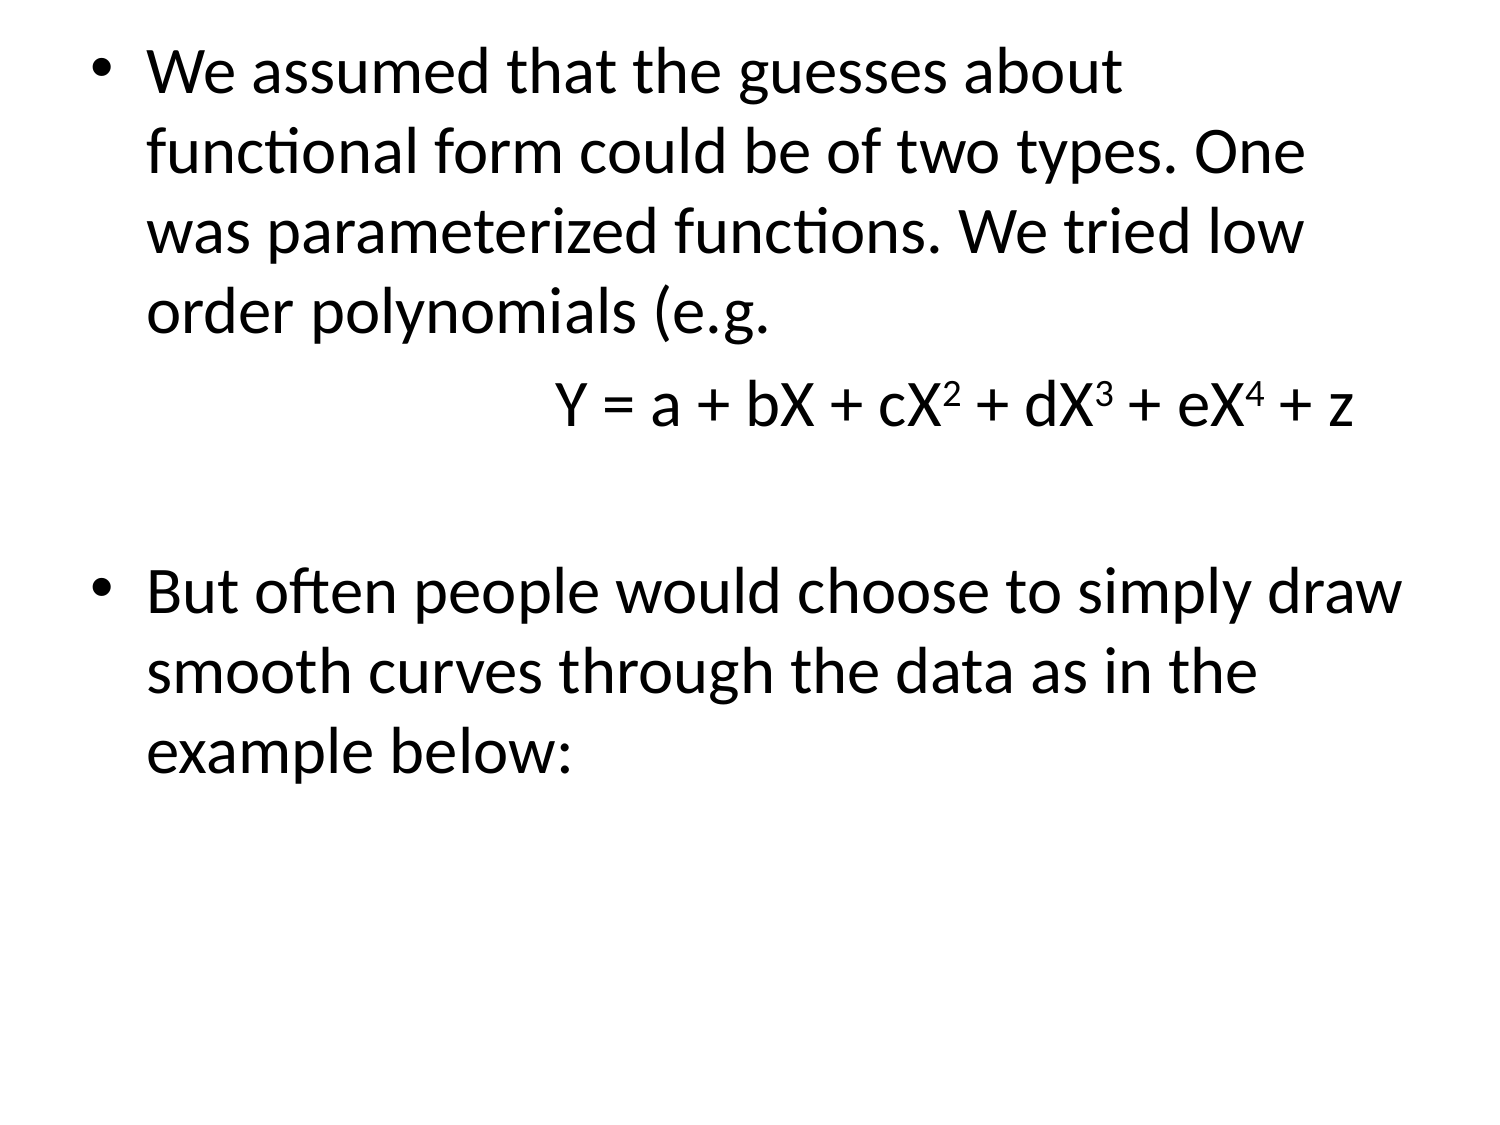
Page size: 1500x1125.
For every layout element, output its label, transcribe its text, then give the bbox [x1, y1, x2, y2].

list We assumed that the guesses about functional form could be of two types. One was parameterized functions. We tried low order polynomials (e.g. Y = a + bX + cX2 + dX3 + eX4 + z But often people would choose to simply draw smooth curves through the data as in the example below: [75, 19, 1425, 1005]
